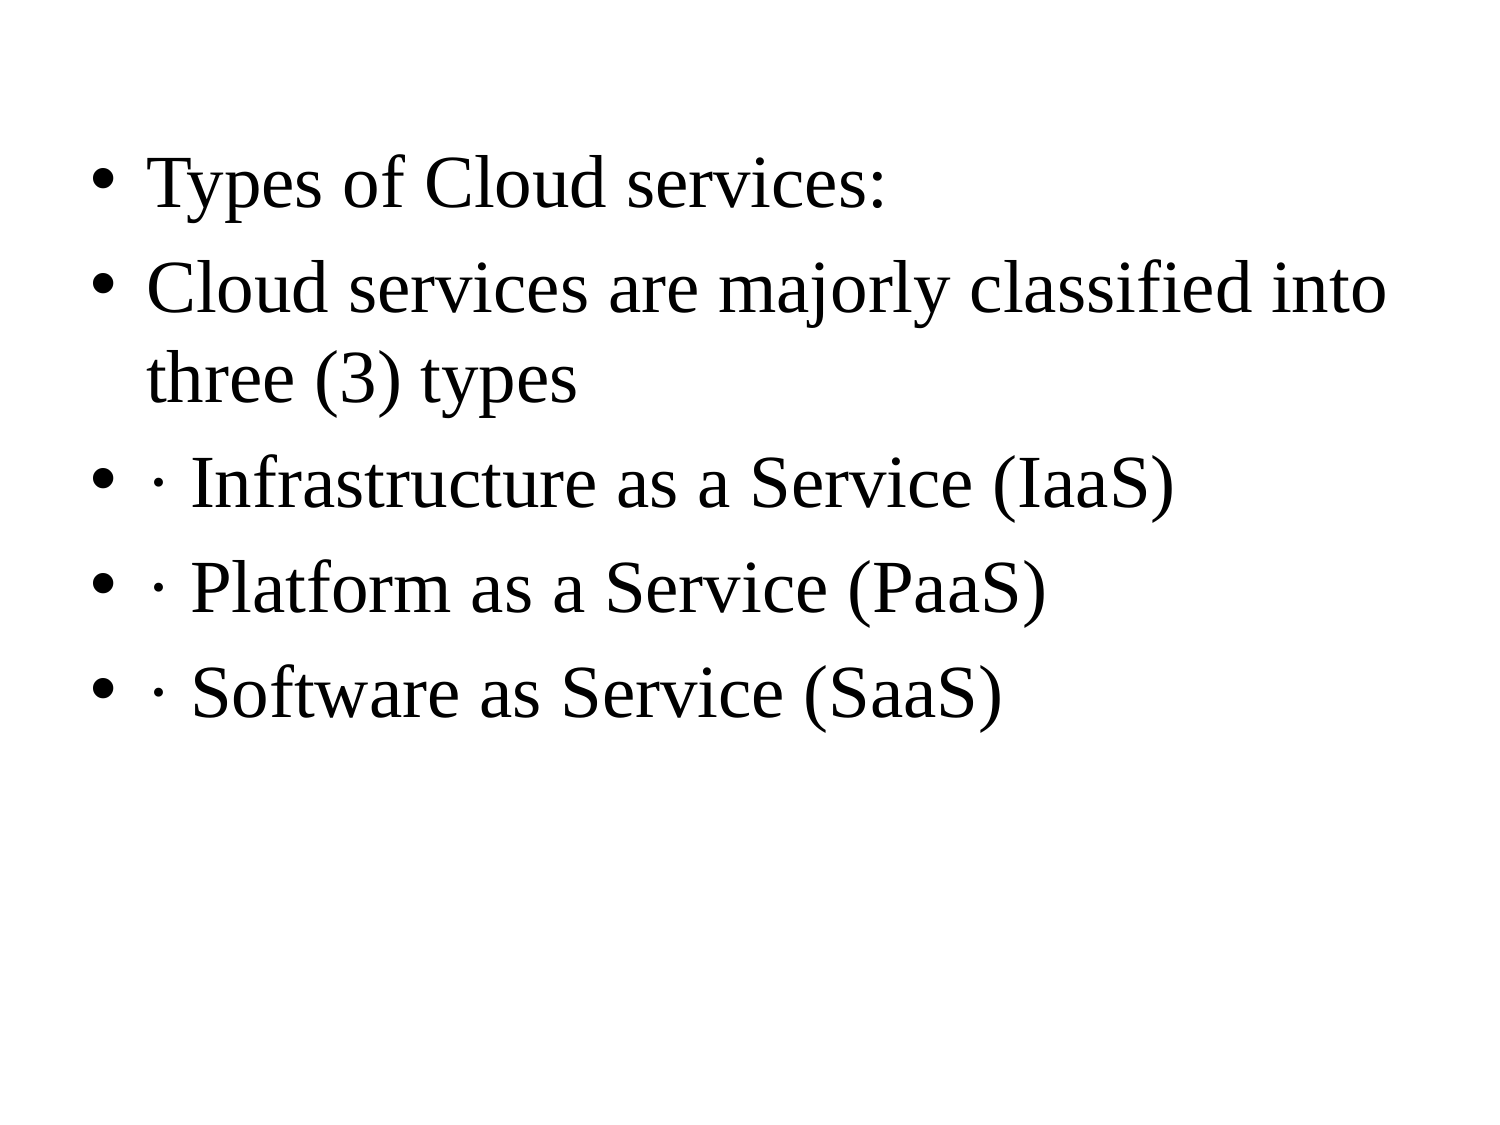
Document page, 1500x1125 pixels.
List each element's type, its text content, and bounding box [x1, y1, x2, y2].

list Types of Cloud services: Cloud services are majorly classified into three (3) types · Infrastructure as a Service (IaaS) · Platform as a Service (PaaS) · Software as Service (SaaS) [75, 125, 1425, 1005]
